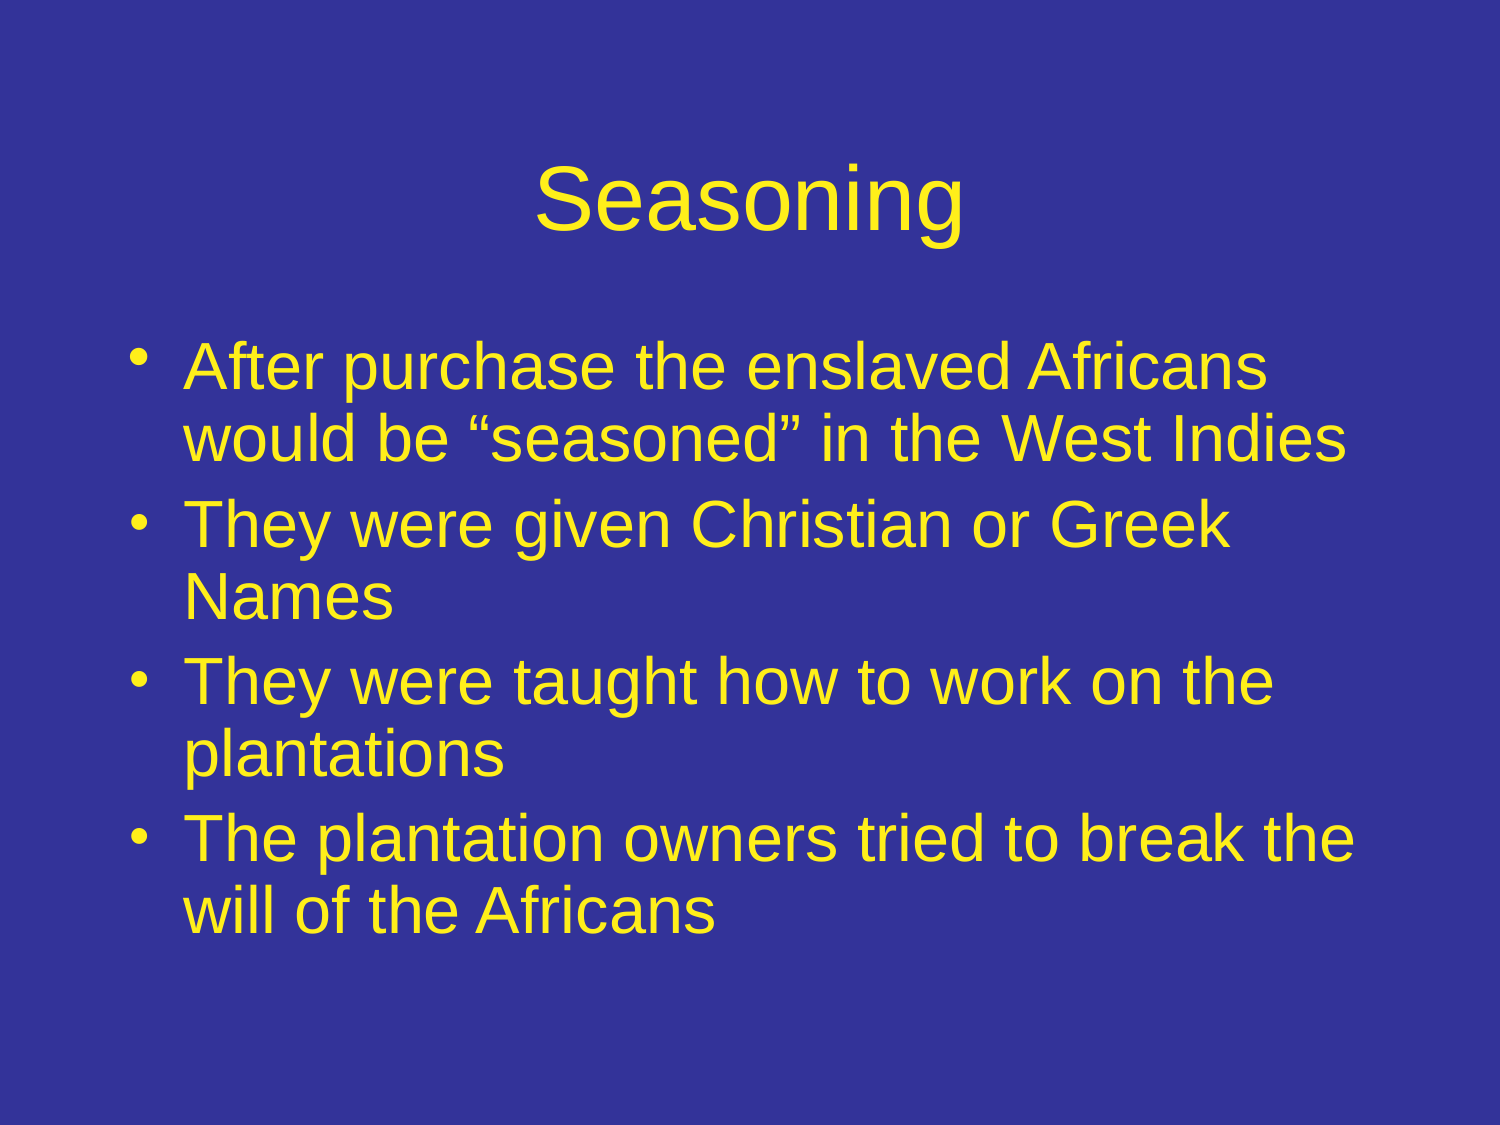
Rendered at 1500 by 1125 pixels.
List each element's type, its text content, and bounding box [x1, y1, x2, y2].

title Seasoning [112, 99, 1388, 288]
list After purchase the enslaved Africans would be “seasoned” in the West Indies They were given Christian or Greek Names They were taught how to work on the plantations The plantation owners tried to break the will of the Africans [112, 324, 1388, 1001]
